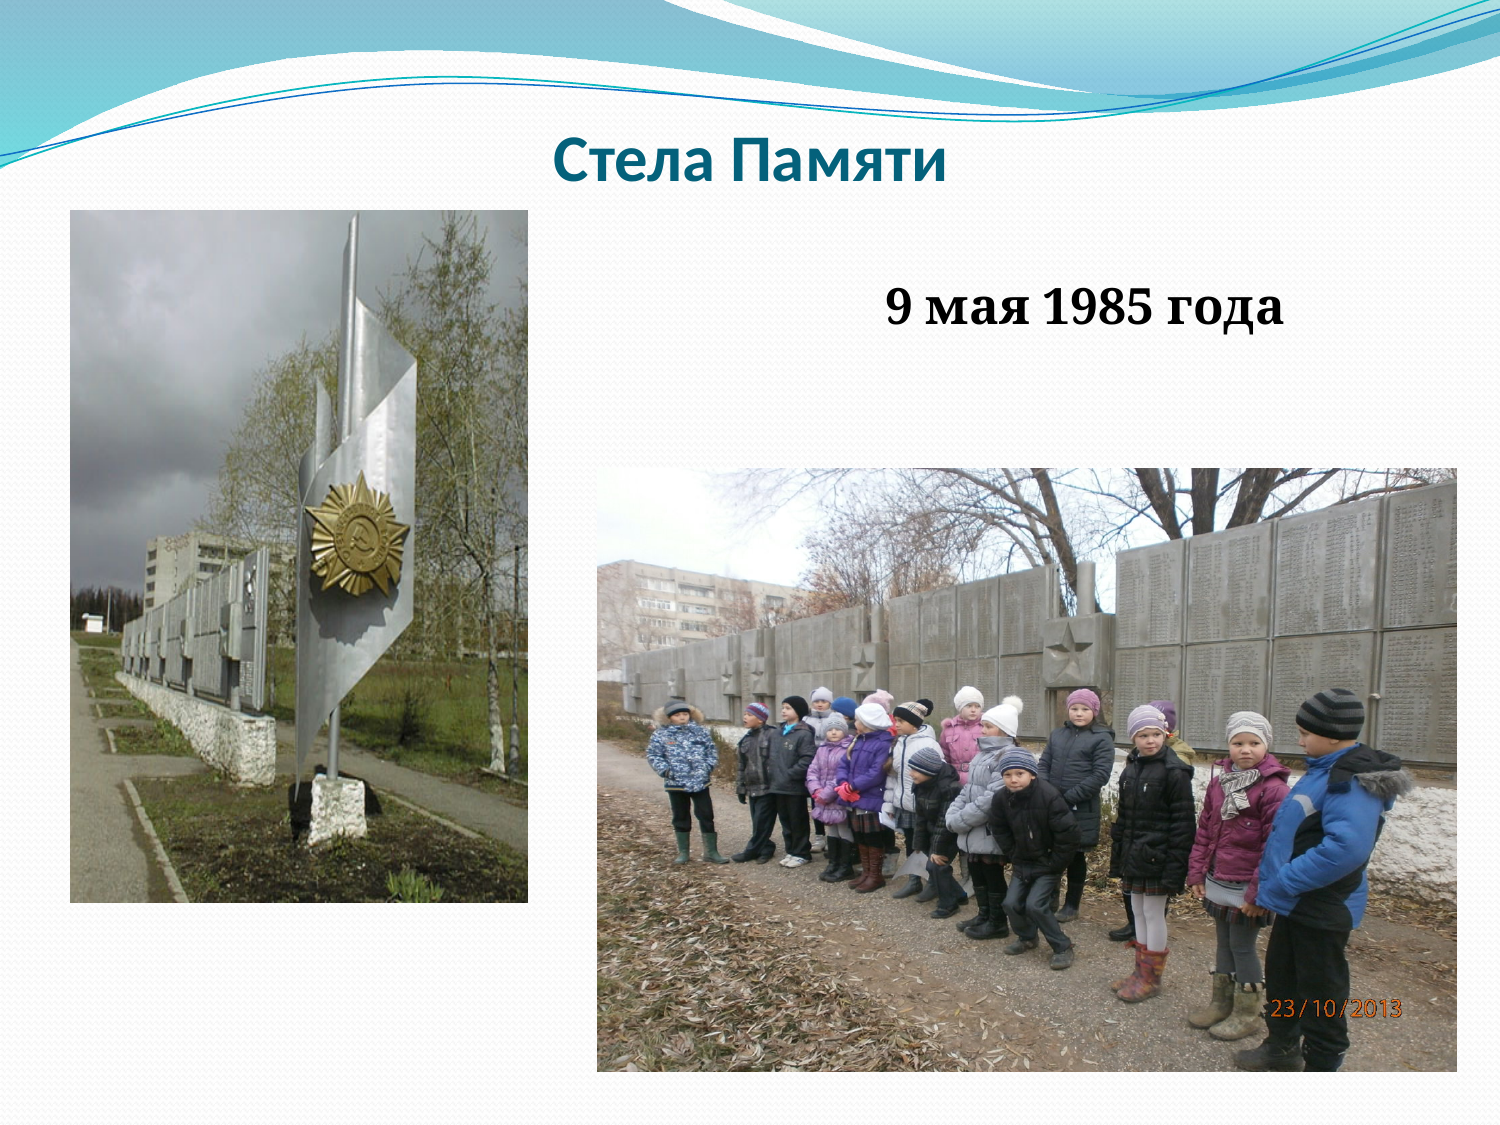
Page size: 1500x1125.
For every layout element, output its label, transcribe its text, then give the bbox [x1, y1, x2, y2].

title Стела Памяти [76, 90, 1427, 195]
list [70, 210, 528, 903]
picture [597, 468, 1457, 1072]
text_box 9 мая 1985 года [870, 267, 1301, 342]
